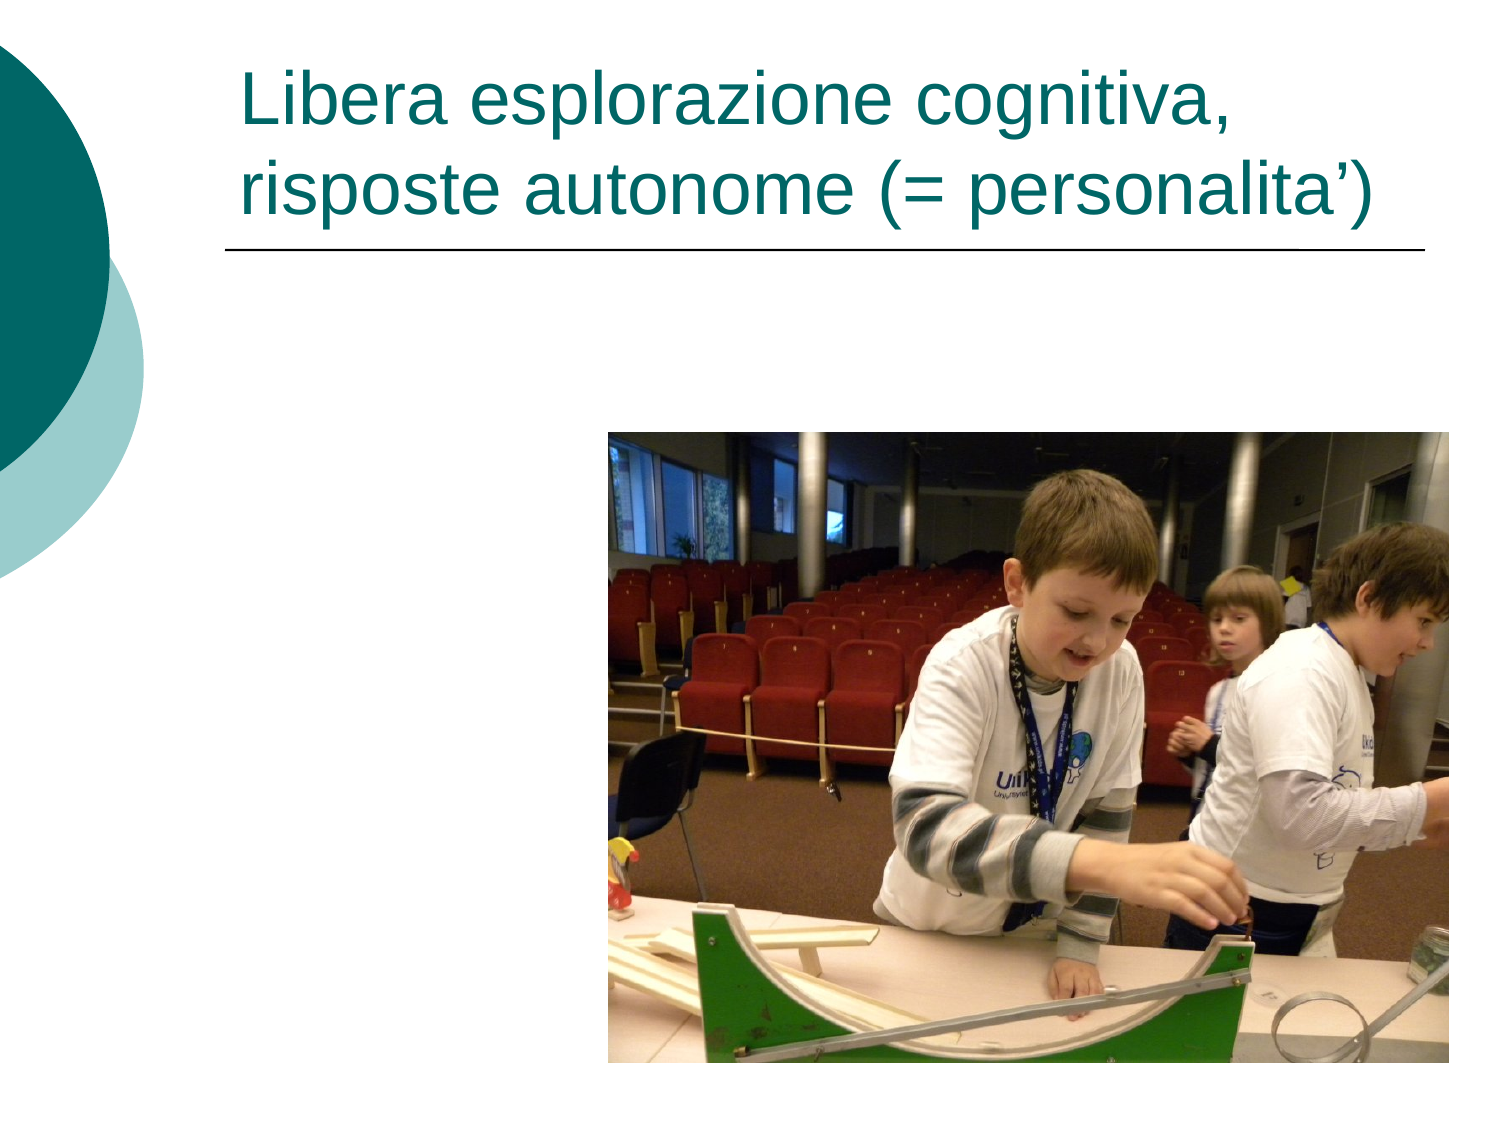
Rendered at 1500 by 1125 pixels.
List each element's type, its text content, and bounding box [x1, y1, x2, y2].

title Libera esplorazione cognitiva, risposte autonome (= personalita’) [224, 49, 1425, 237]
picture [608, 432, 1449, 1063]
